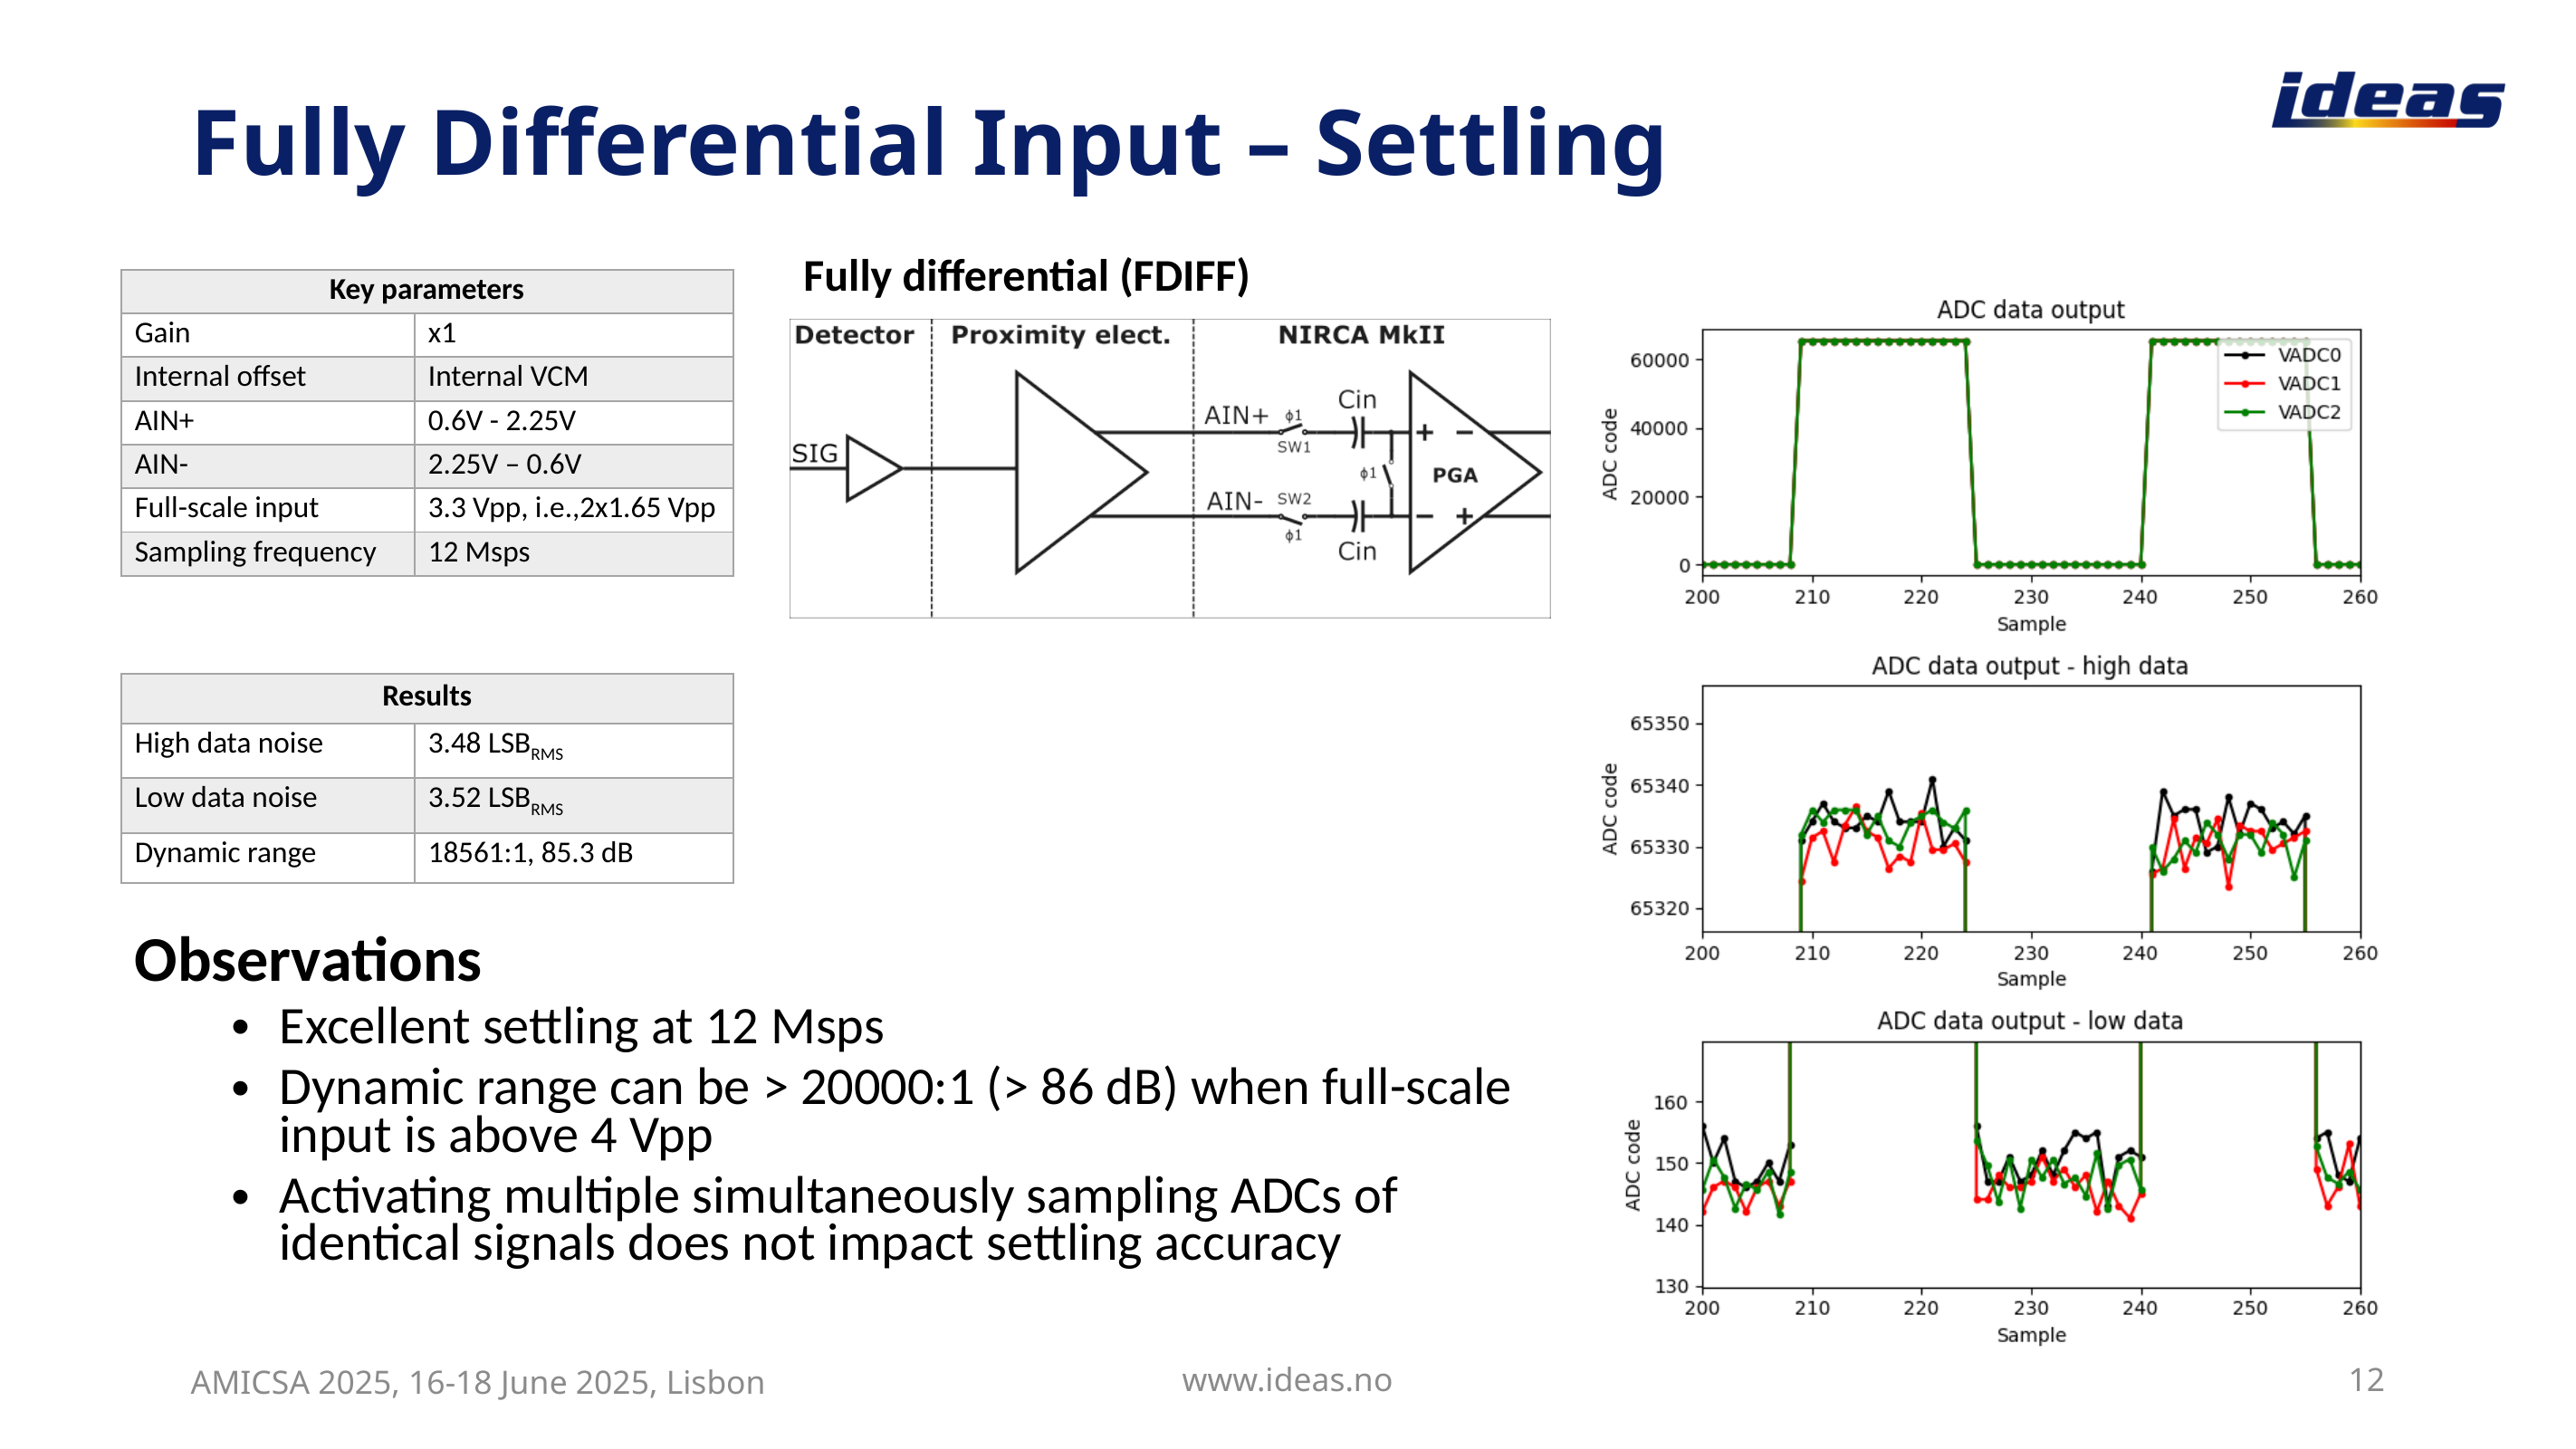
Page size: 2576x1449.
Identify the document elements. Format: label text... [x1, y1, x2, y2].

table_cell Internal offset [122, 358, 414, 400]
table_cell 12 Msps [416, 533, 733, 575]
title Fully Differential Input – Settling [177, 71, 1866, 222]
table_cell 2.25V – 0.6V [416, 446, 733, 487]
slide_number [177, 1342, 827, 1421]
list Observations Excellent settling at 12 Msps Dynamic range can be > 20000:1 (> 86 dB) when full-scale input is above 4 Vpp Activating multiple simultaneously sampling ADCs of identical signals does not impact settling accuracy [120, 928, 1551, 1306]
table_cell Dynamic range [122, 834, 414, 882]
table_cell AIN+ [122, 402, 414, 444]
table_cell 0.6V - 2.25V [416, 402, 733, 444]
table_cell Internal VCM [416, 358, 733, 400]
table_cell AIN- [122, 446, 414, 487]
picture [1583, 279, 2399, 1367]
table_cell Gain [122, 314, 414, 356]
slide_number 12 [1818, 1367, 2399, 1421]
table_cell 3.48 LSBRMS [416, 724, 733, 777]
table_cell Full-scale input [122, 489, 414, 532]
table_cell 3.52 LSBRMS [416, 779, 733, 832]
table_cell High data noise [122, 724, 414, 777]
text_box Fully differential (FDIFF) [790, 238, 1412, 307]
picture [2271, 71, 2506, 129]
table_cell 3.3 Vpp, i.e.,2x1.65 Vpp [416, 489, 733, 532]
table_cell x1 [416, 314, 733, 356]
table_cell Sampling frequency [122, 533, 414, 575]
footer www.ideas.no [853, 1342, 1723, 1421]
table_cell Low data noise [122, 779, 414, 832]
table_header Results [122, 675, 733, 723]
table_cell 18561:1, 85.3 dB [416, 834, 733, 882]
picture [790, 319, 1551, 619]
table_header Key parameters [122, 271, 733, 312]
